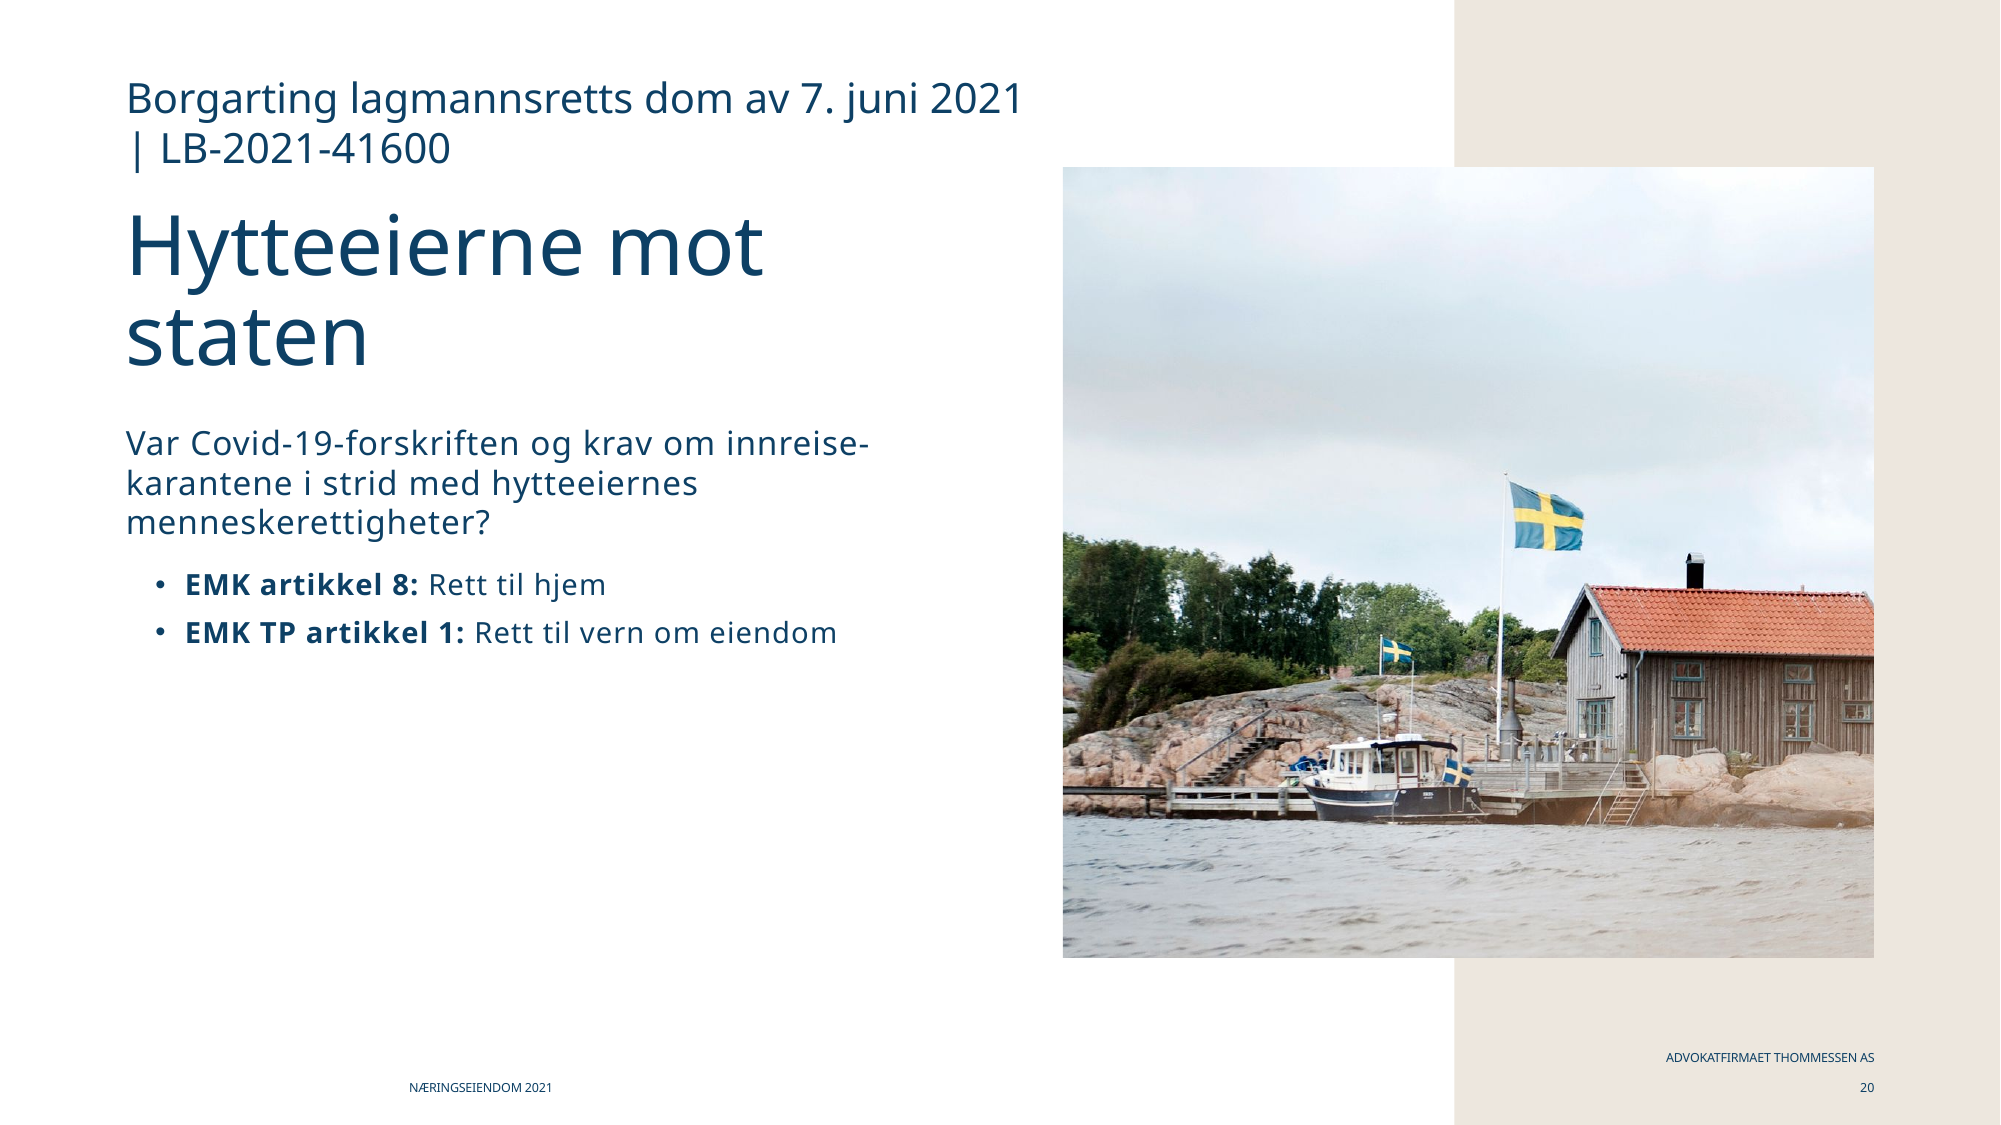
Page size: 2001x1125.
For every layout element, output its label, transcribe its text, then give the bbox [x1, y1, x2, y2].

title Hytteeierne mot staten [125, 203, 937, 387]
slide_number Advokatfirmaet Thommessen AS 20 [125, 1079, 1875, 1098]
list Var Covid-19-forskriften og krav om innreise-karantene i strid med hytteeiernes menneskerettigheter? EMK artikkel 8: Rett til hjem EMK TP artikkel 1: Rett til vern om eiendom [125, 421, 937, 1042]
subtitle Borgarting lagmannsretts dom av 7. juni 2021 | LB-2021-41600 [125, 71, 1044, 125]
picture [1062, 167, 1874, 958]
